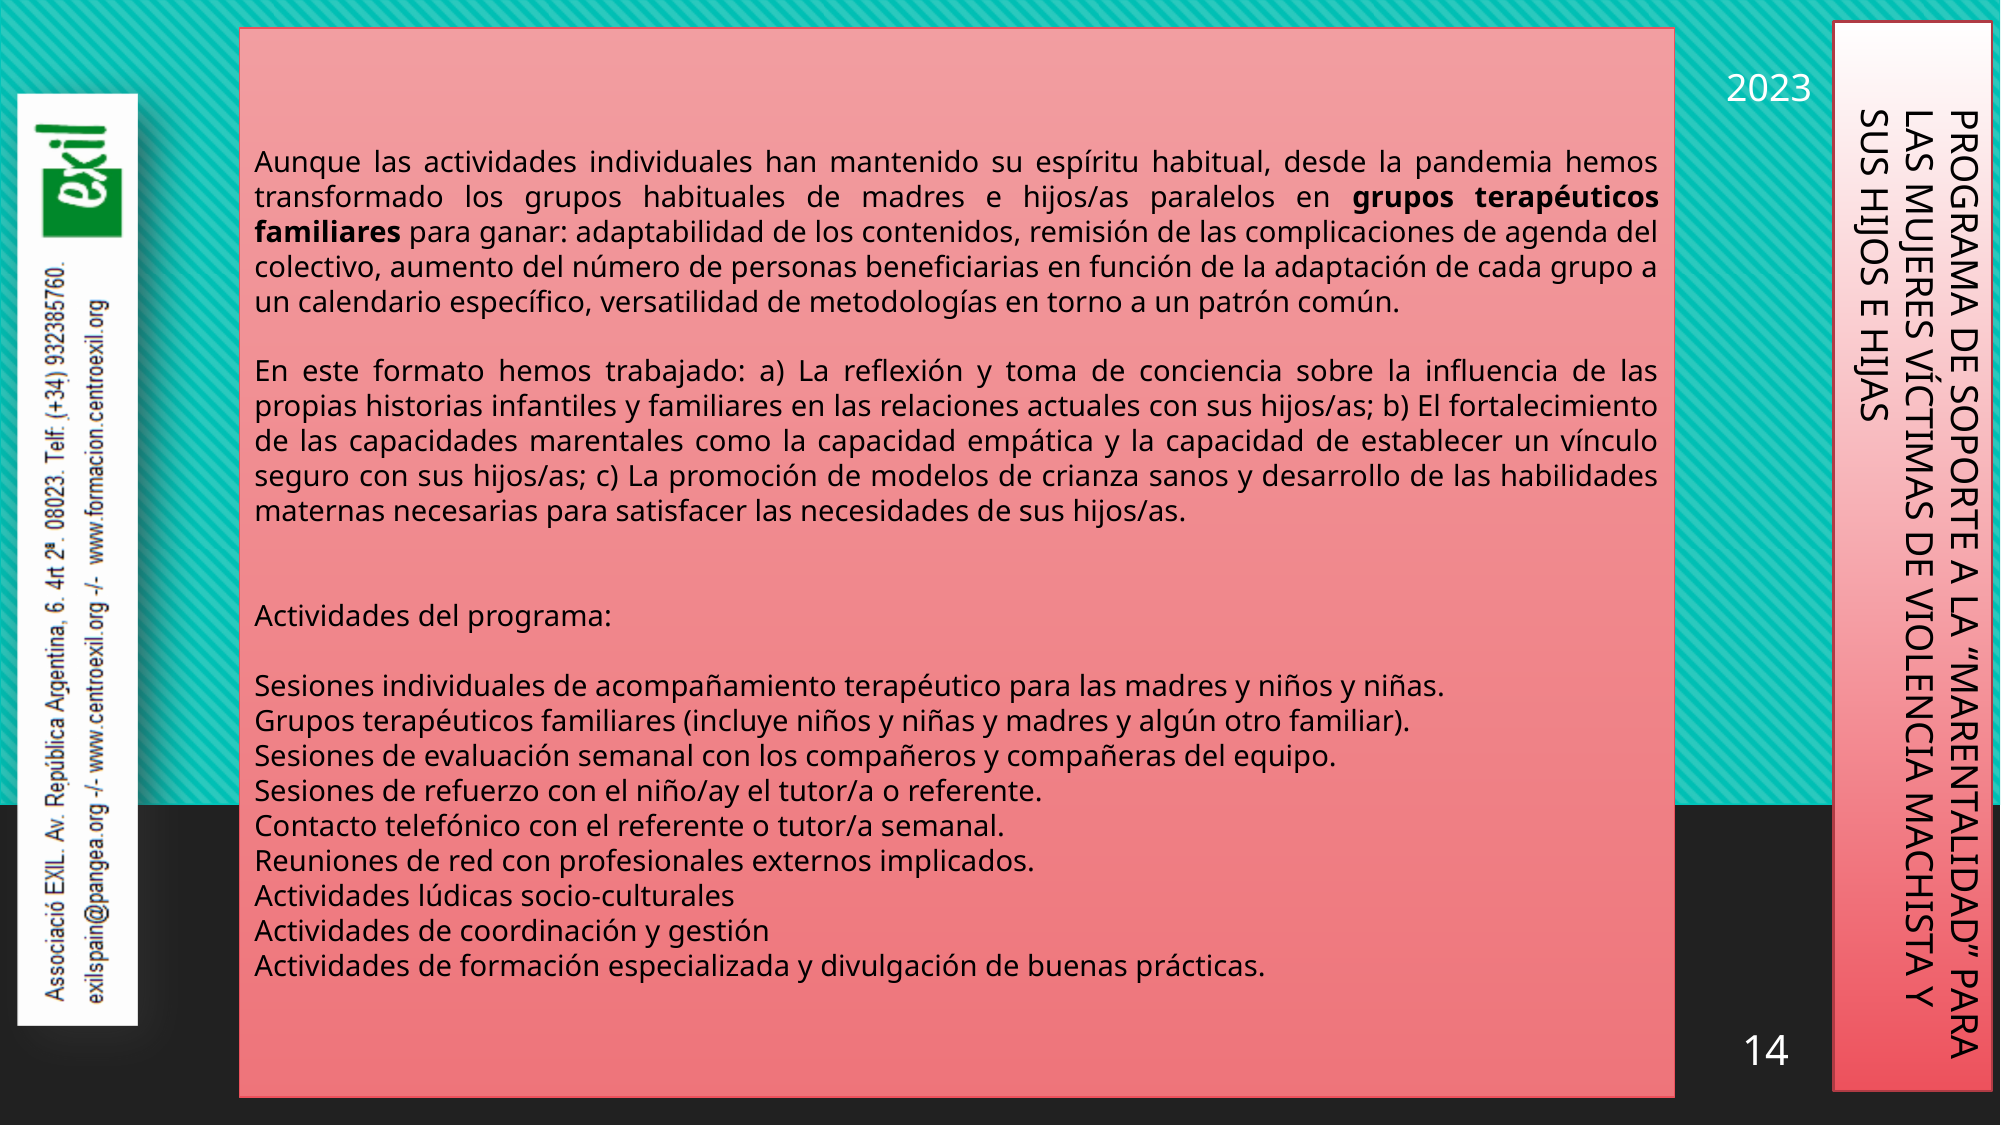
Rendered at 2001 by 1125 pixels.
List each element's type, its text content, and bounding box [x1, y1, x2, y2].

text_box 2023 [1657, 57, 1832, 205]
text_box PROGRAMA DE SOPORTE A LA “MARENTALIDAD” PARA LAS MUJERES VÍCTIMAS DE VIOLENCIA MACHISTA Y SUS HIJOS E HIJAS [1783, 93, 2000, 1088]
picture [0, 94, 543, 1025]
text_box [1832, 1088, 1993, 1092]
text_box Aunque las actividades individuales han mantenido su espíritu habitual, desde la pandemia hemos transformado los grupos habituales de madres e hijos/as paralelos en grupos terapéuticos familiares para ganar: adaptabilidad de los contenidos, remisión de las complicaciones de agenda del colectivo, aumento del número de personas beneficiarias en función de la adaptación de cada grupo a un calendario específico, versatilidad de metodologías en torno a un patrón común. En este formato hemos trabajado: a) La reflexión y toma de conciencia sobre la influencia de las propias historias infantiles y familiares en las relaciones actuales con sus hijos/as; b) El fortalecimiento de las capacidades marentales como la capacidad empática y la capacidad de establecer un vínculo seguro con sus hijos/as; c) La promoción de modelos de crianza sanos y desarrollo de las habilidades maternas necesarias para satisfacer las necesidades de sus hijos/as. Actividades del programa: Sesiones individuales de acompañamiento terapéutico para las madres y niños y niñas. Grupos terapéuticos familiares (incluye niños y niñas y madres y algún otro familiar). Sesiones de evaluación semanal con los compañeros y compañeras del equipo. Sesiones de refuerzo con el niño/ay el tutor/a o referente. Contacto telefónico con el referente o tutor/a semanal. Reuniones de red con profesionales externos implicados. Actividades lúdicas socio-culturales Actividades de coordinación y gestión Actividades de formación especializada y divulgación de buenas prácticas. [239, 27, 1675, 1098]
text_box [1832, 20, 1993, 93]
slide_number 14 [1630, 1002, 1806, 1083]
